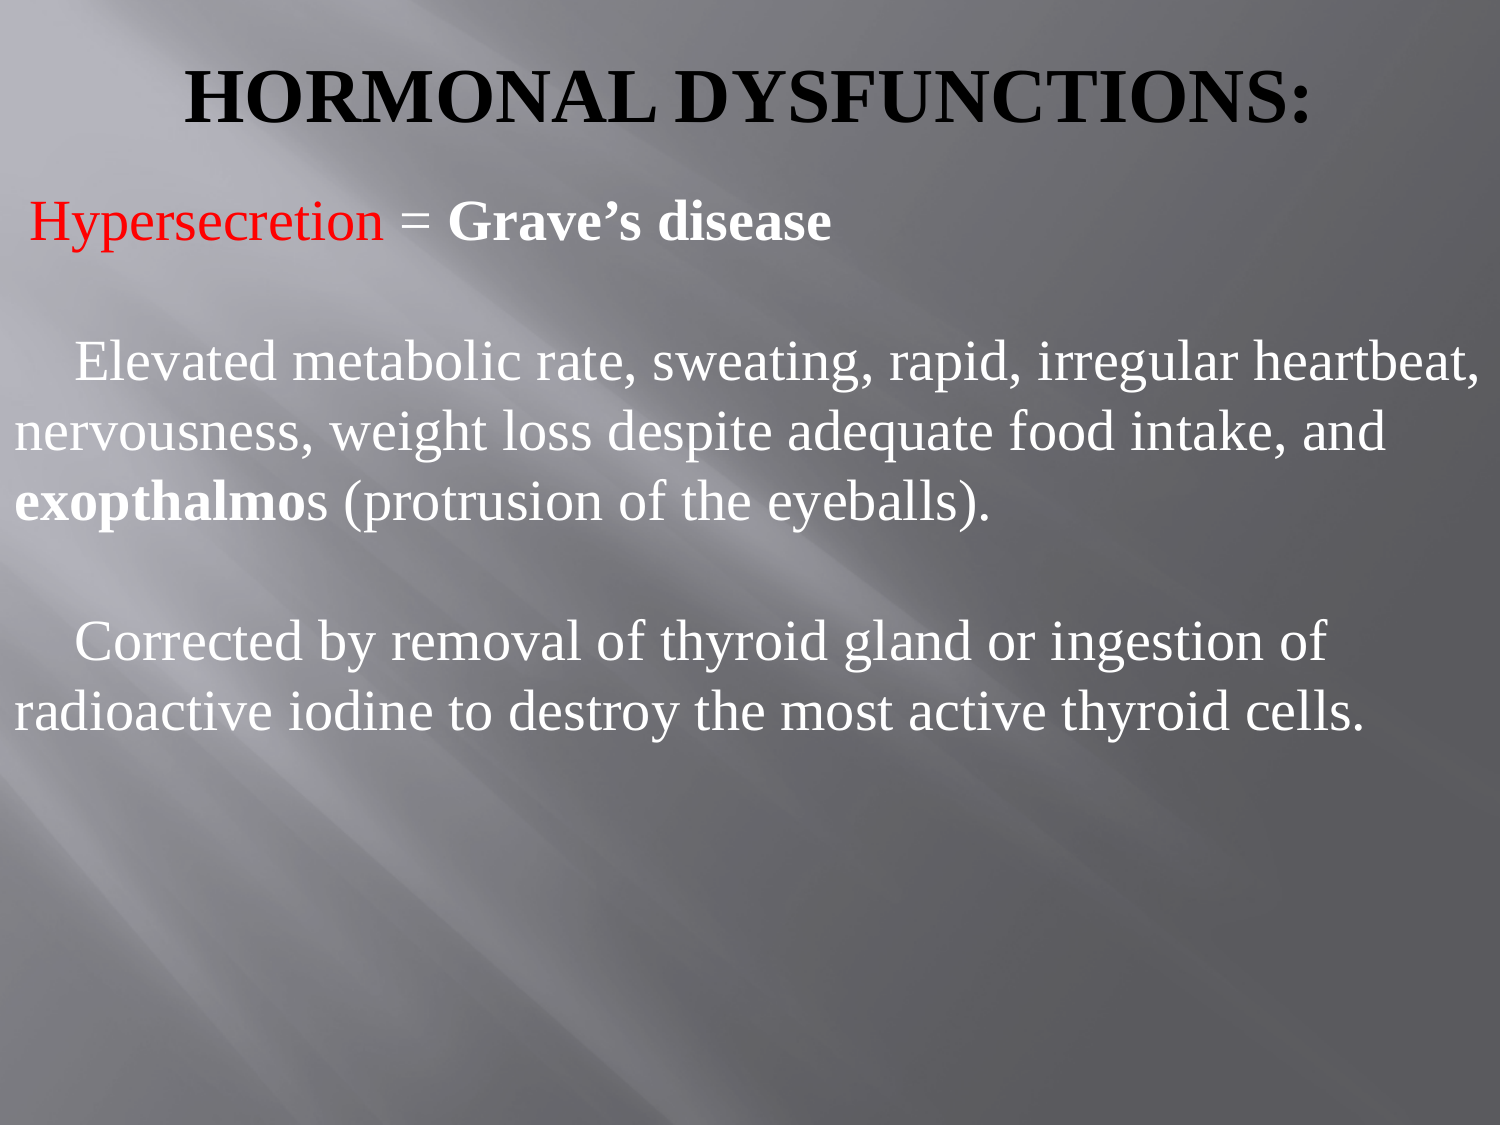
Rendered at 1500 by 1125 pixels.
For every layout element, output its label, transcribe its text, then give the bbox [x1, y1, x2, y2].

text_box Hypersecretion = Grave’s disease  Elevated metabolic rate, sweating, rapid, irregular heartbeat, nervousness, weight loss despite adequate food intake, and exopthalmos (protrusion of the eyeballs).  Corrected by removal of thyroid gland or ingestion of radioactive iodine to destroy the most active thyroid cells. [0, 174, 1500, 750]
title HORMONAL DYSFUNCTIONS: [75, 45, 1425, 174]
